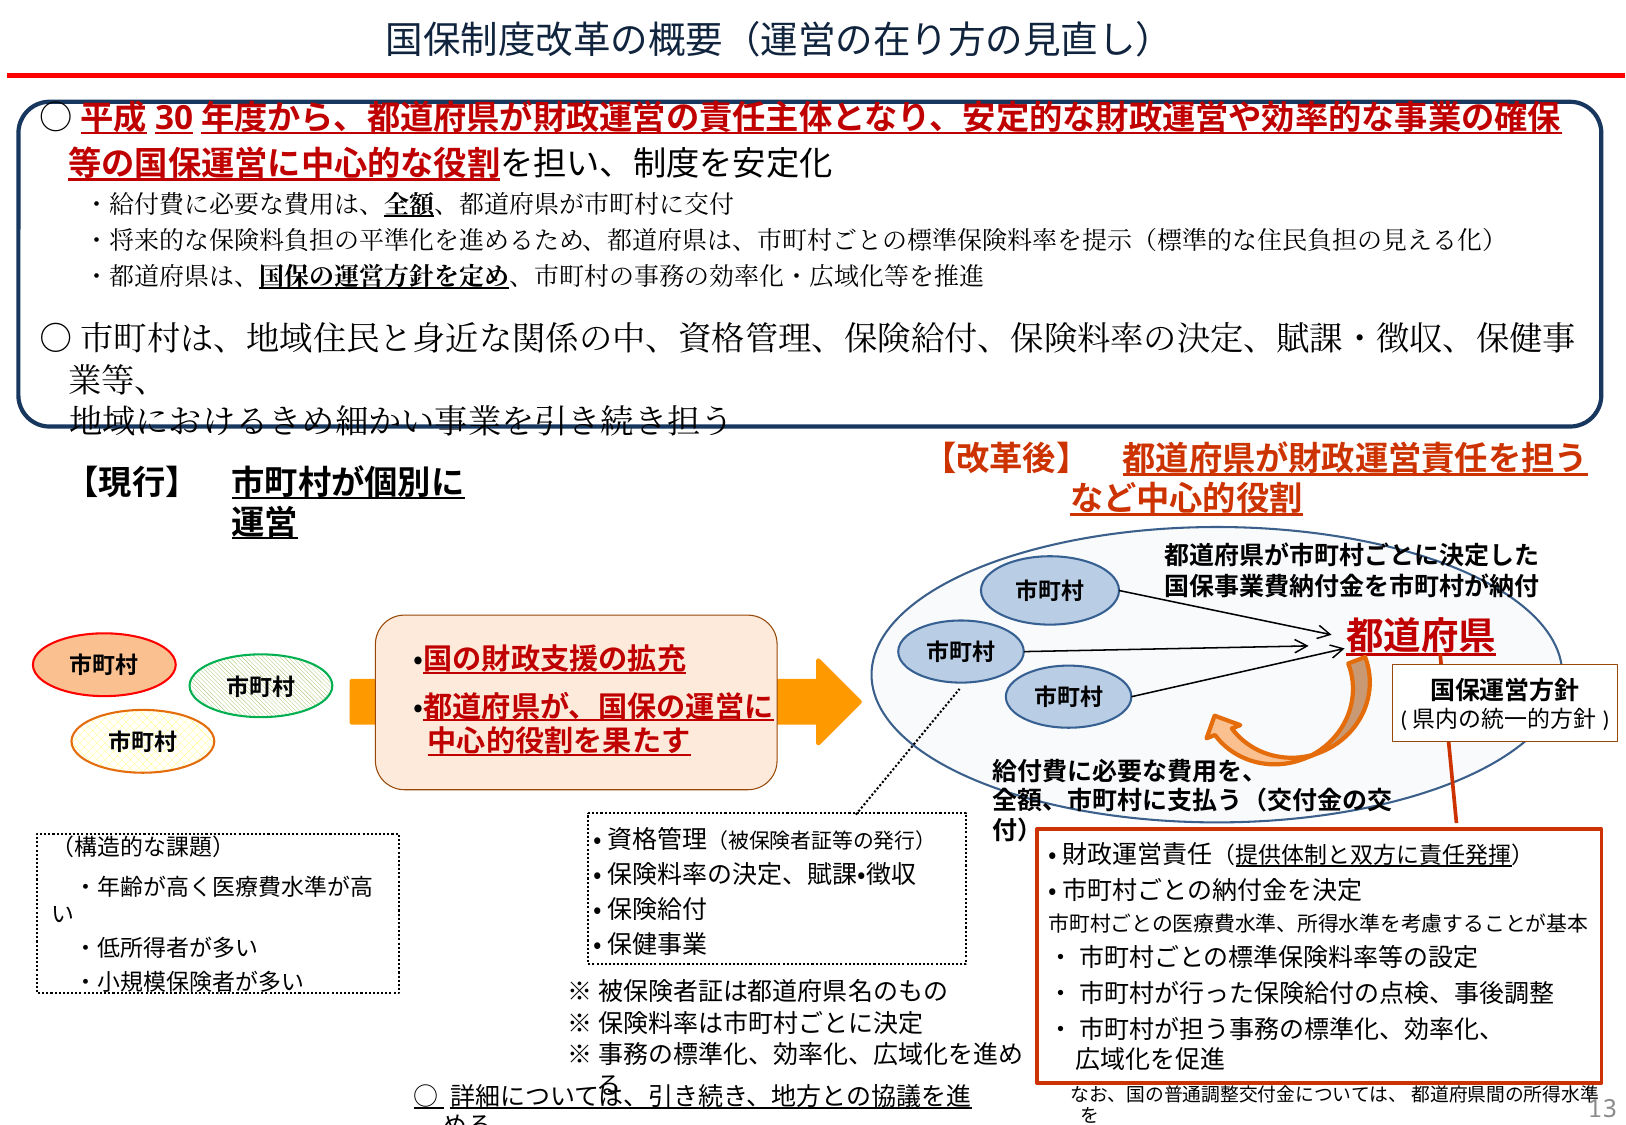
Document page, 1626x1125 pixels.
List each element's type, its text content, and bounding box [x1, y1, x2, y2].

text_box なお、国の普通調整交付金については、 都道府県間の所得水準を 調整する役割を担うよう適切に見直す [1036, 1095, 1253, 1125]
text_box 国保制度改革の概要（運営の在り方の見直し） [2, 0, 1557, 77]
text_box ○ 詳細については、引き続き、地方との協議を進める [398, 1095, 1011, 1125]
text_box 12 [1253, 1095, 1625, 1125]
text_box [1131, 648, 1345, 697]
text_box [32, 430, 1625, 1084]
text_box ○平成30年度から、都道府県が財政運営の責任主体となり、安定的な財政運営や効率的な事業の確保等の国保運営に中心的な役割を担い、制度を安定化 ・給付費に必要な費用は、全額、都道府県が市町村に交付 ・将来的な保険料負担の平準化を進めるため、都道府県は、市町村ごとの標準保険料率を提示（標準的な住民負担の見える化） ・都道府県は、国保の運営方針を定め、市町村の事務の効率化・広域化等を推進 ○市町村は、地域住民と身近な関係の中、資格管理、保険給付、保険料率の決定、賦課・徴収、保健事業等、 地域におけるきめ細かい事業を引き続き担う [16, 99, 1604, 429]
